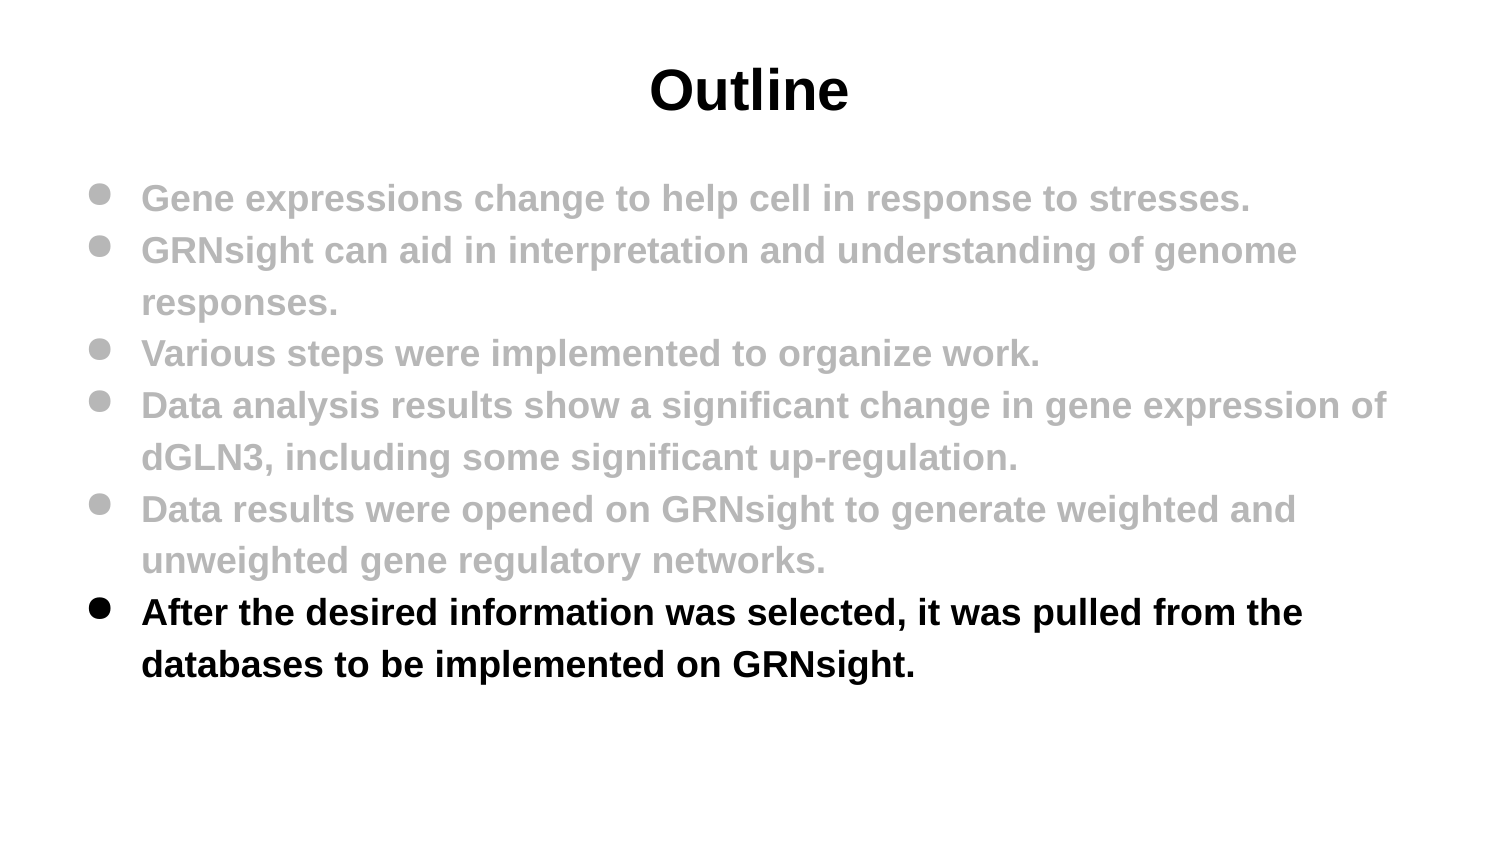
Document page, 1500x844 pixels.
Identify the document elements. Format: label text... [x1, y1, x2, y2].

list Gene expressions change to help cell in response to stresses. GRNsight can aid in interpretation and understanding of genome responses. Various steps were implemented to organize work. Data analysis results show a significant change in gene expression of dGLN3, including some significant up-regulation. Data results were opened on GRNsight to generate weighted and unweighted gene regulatory networks. After the desired information was selected, it was pulled from the databases to be implemented on GRNsight. [51, 152, 1449, 713]
title Outline [51, 37, 1449, 132]
